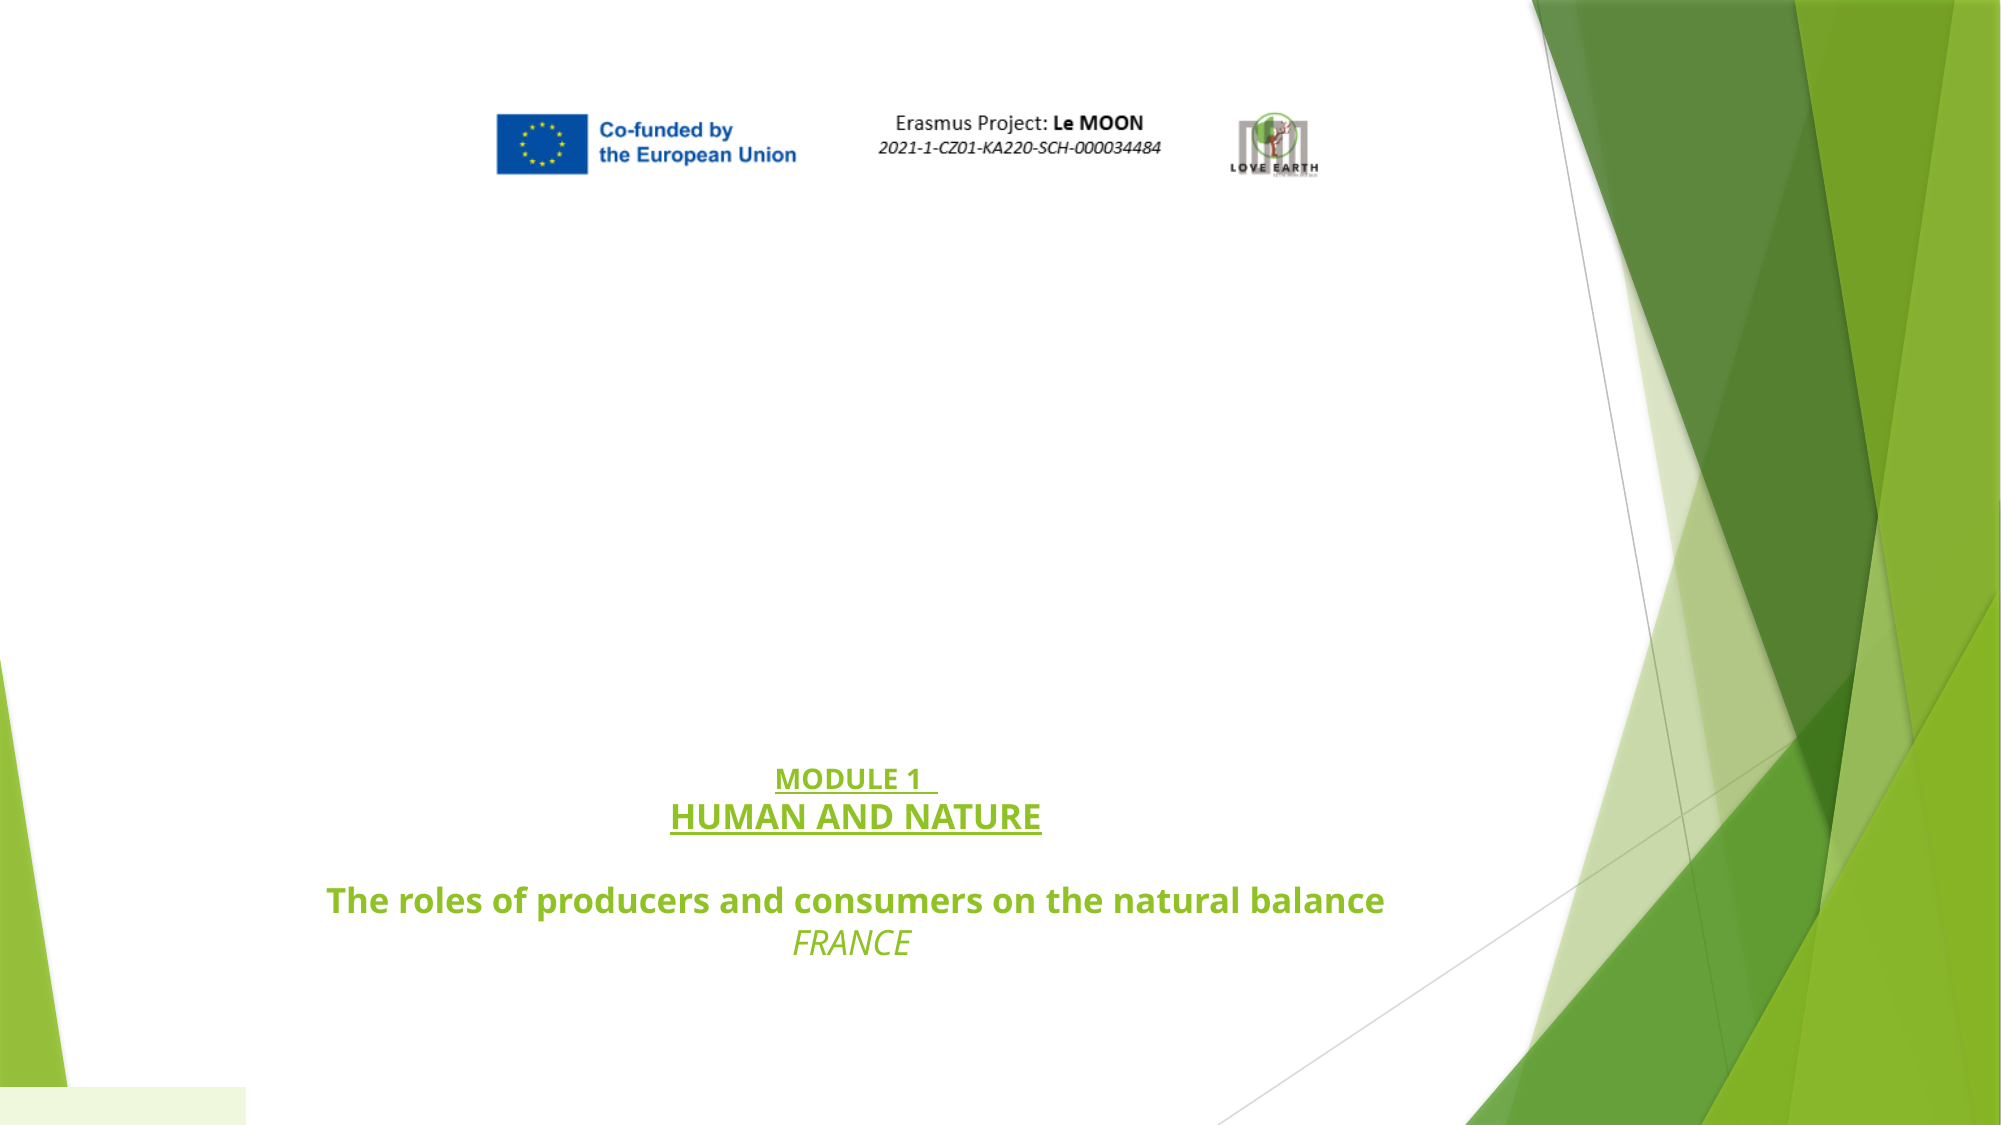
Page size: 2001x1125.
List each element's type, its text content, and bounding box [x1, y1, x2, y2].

picture [446, 66, 1393, 244]
title MODULE 1 HUMAN AND NATURE The roles of producers and consumers on the natural balance FRANCE [19, 608, 1693, 970]
